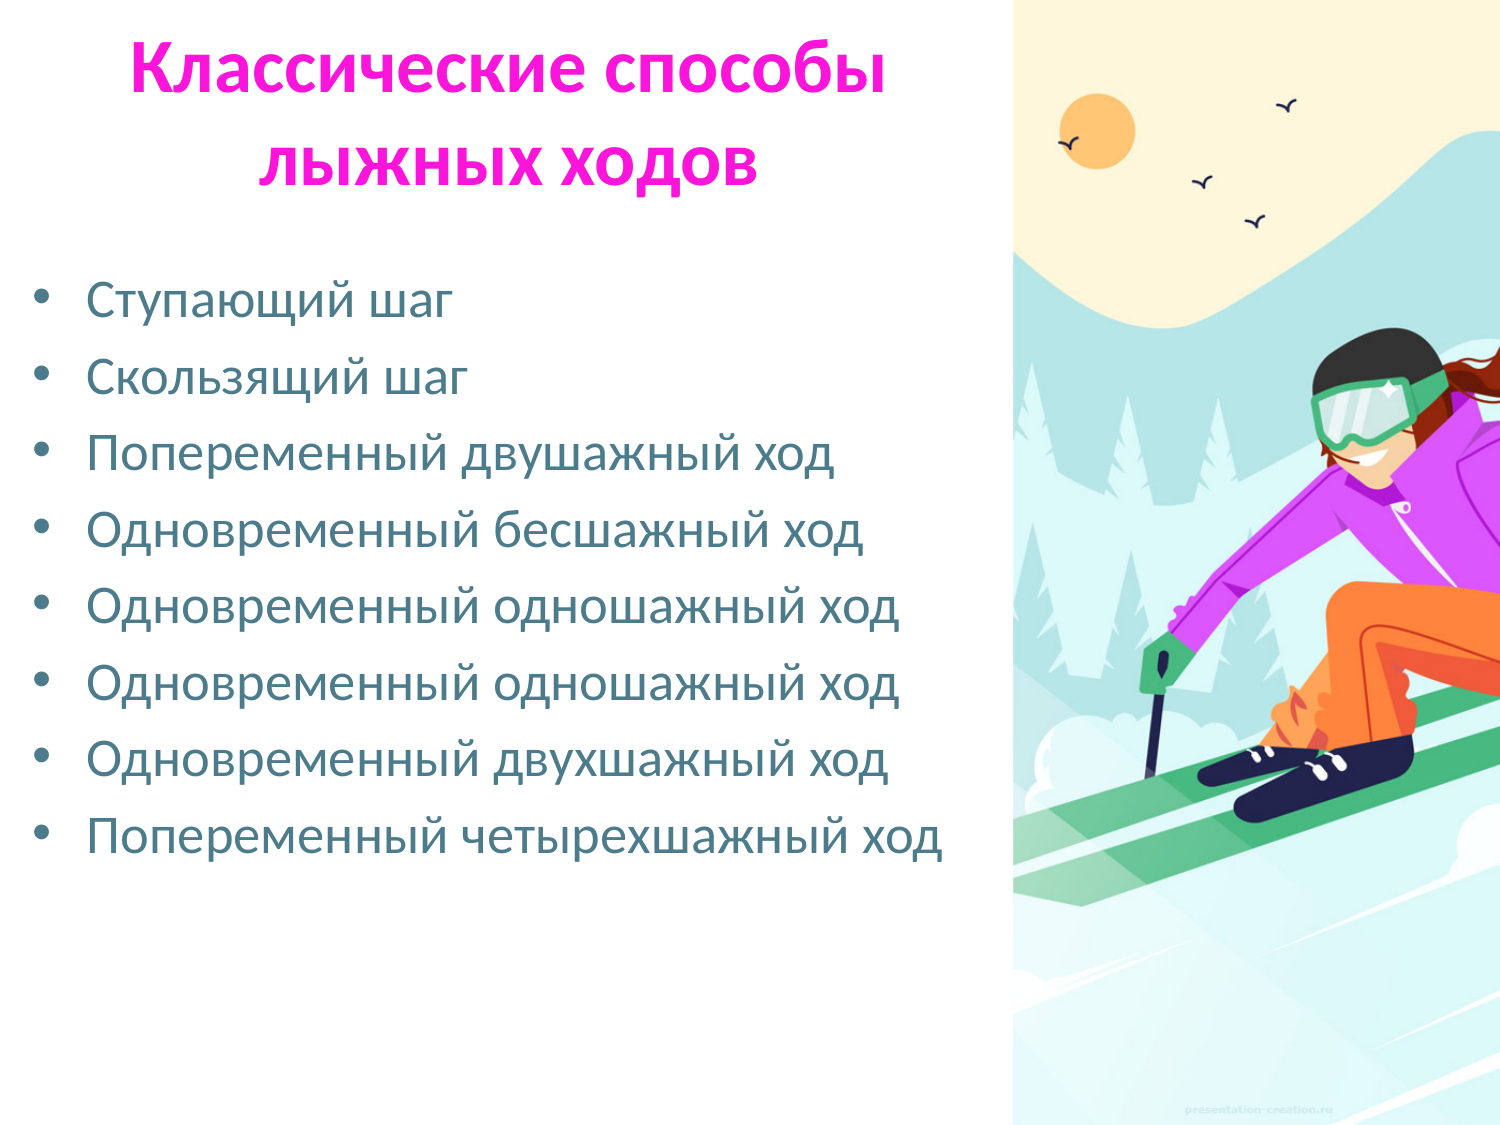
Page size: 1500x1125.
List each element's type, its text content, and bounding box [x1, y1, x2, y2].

title Классические способы лыжных ходов [22, 7, 999, 209]
picture [0, 0, 1500, 1125]
list Ступающий шаг Скользящий шаг Попеременный двушажный ход Одновременный бесшажный ход Одновременный одношажный ход Одновременный одношажный ход Одновременный двухшажный ход Попеременный четырехшажный ход [17, 255, 987, 1024]
